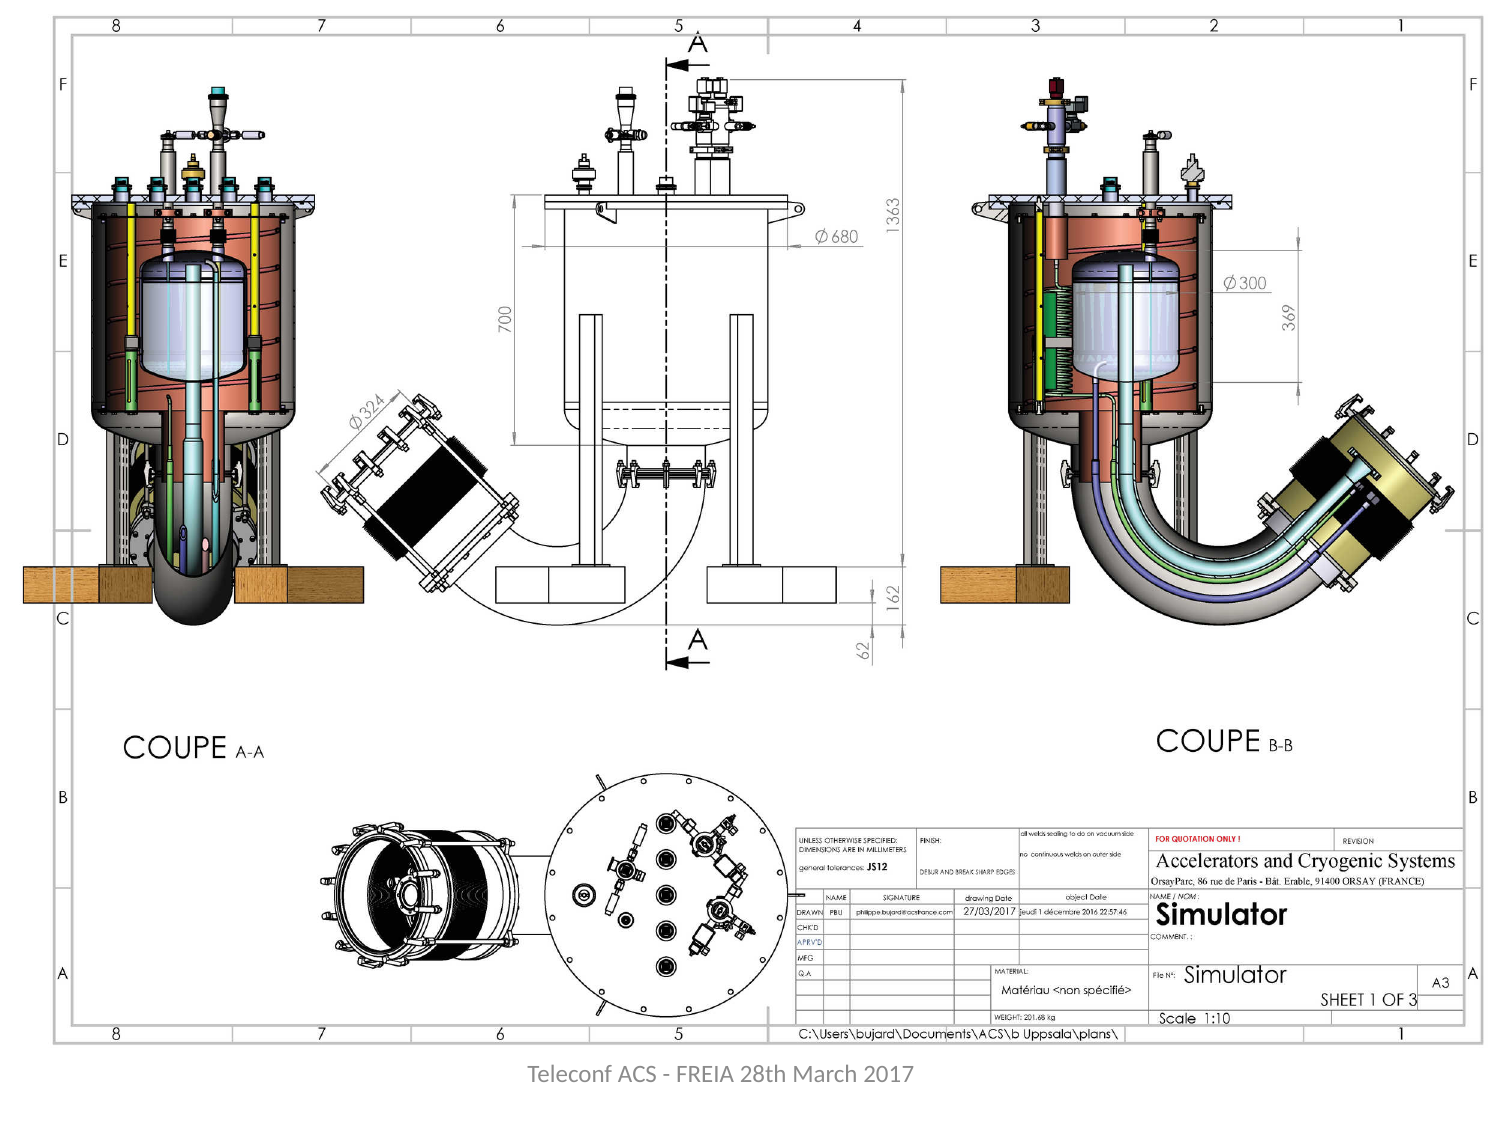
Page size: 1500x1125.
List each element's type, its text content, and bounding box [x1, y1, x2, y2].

footer Teleconf ACS - FREIA 28th March 2017 [512, 1068, 988, 1103]
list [0, 0, 1500, 1061]
